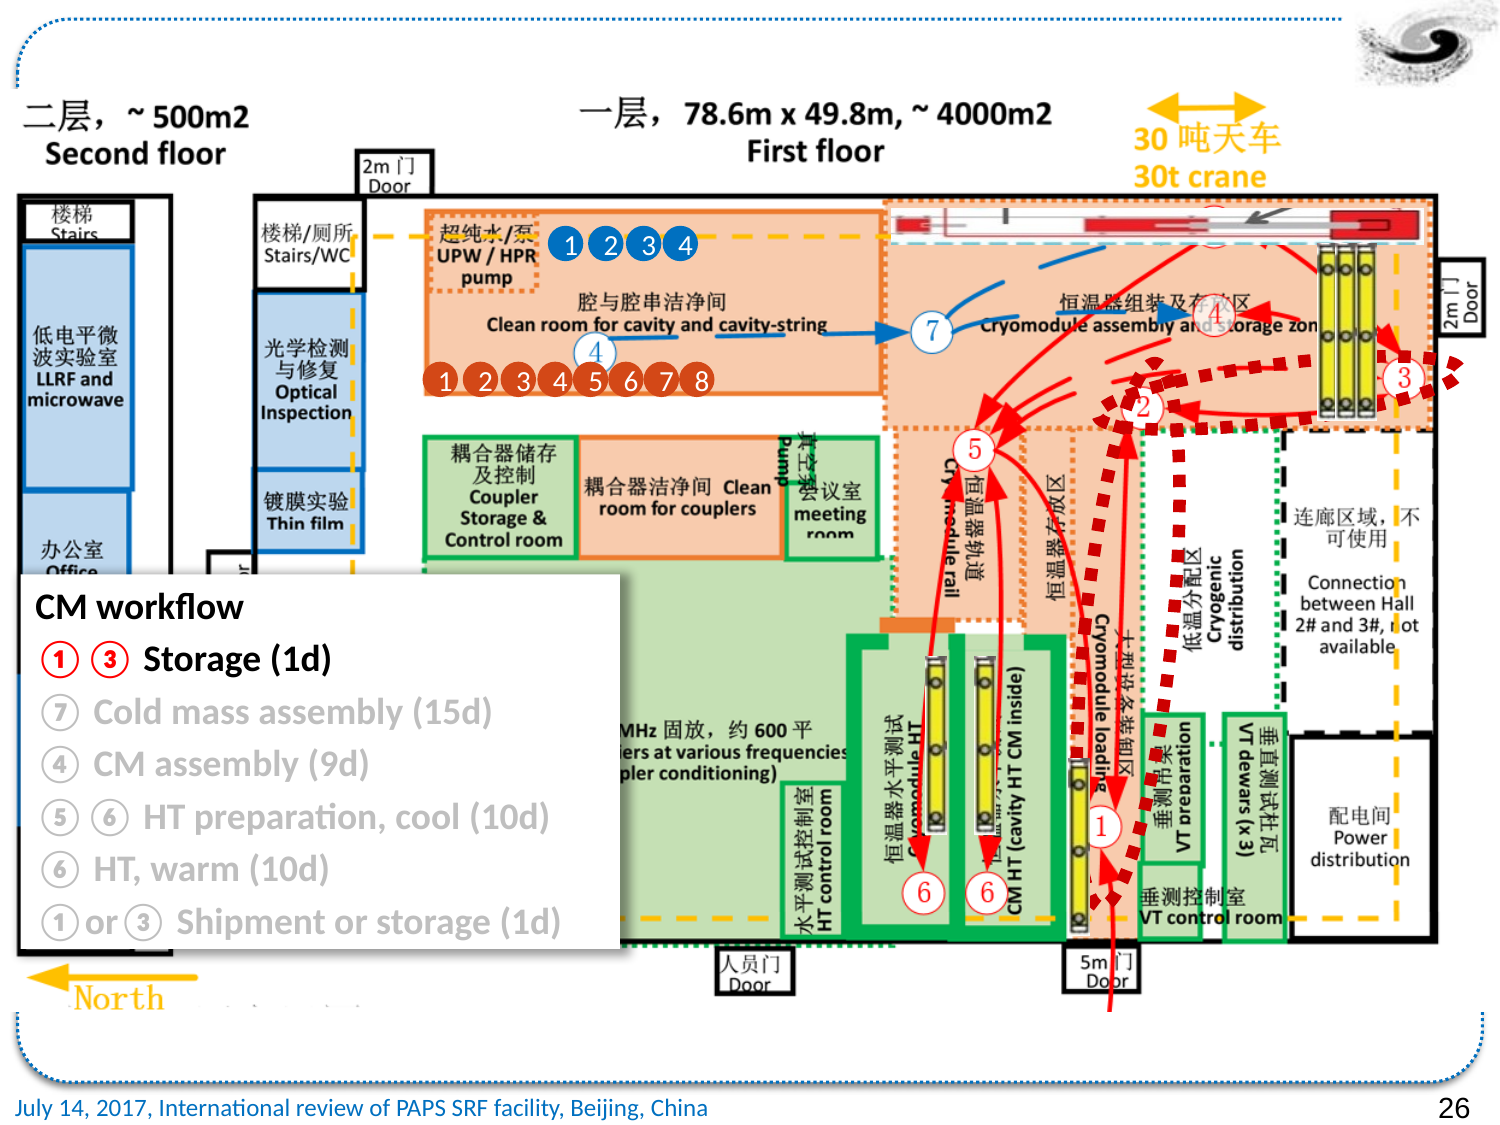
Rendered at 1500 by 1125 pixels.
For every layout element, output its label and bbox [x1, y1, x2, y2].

picture [0, 0, 1500, 1012]
